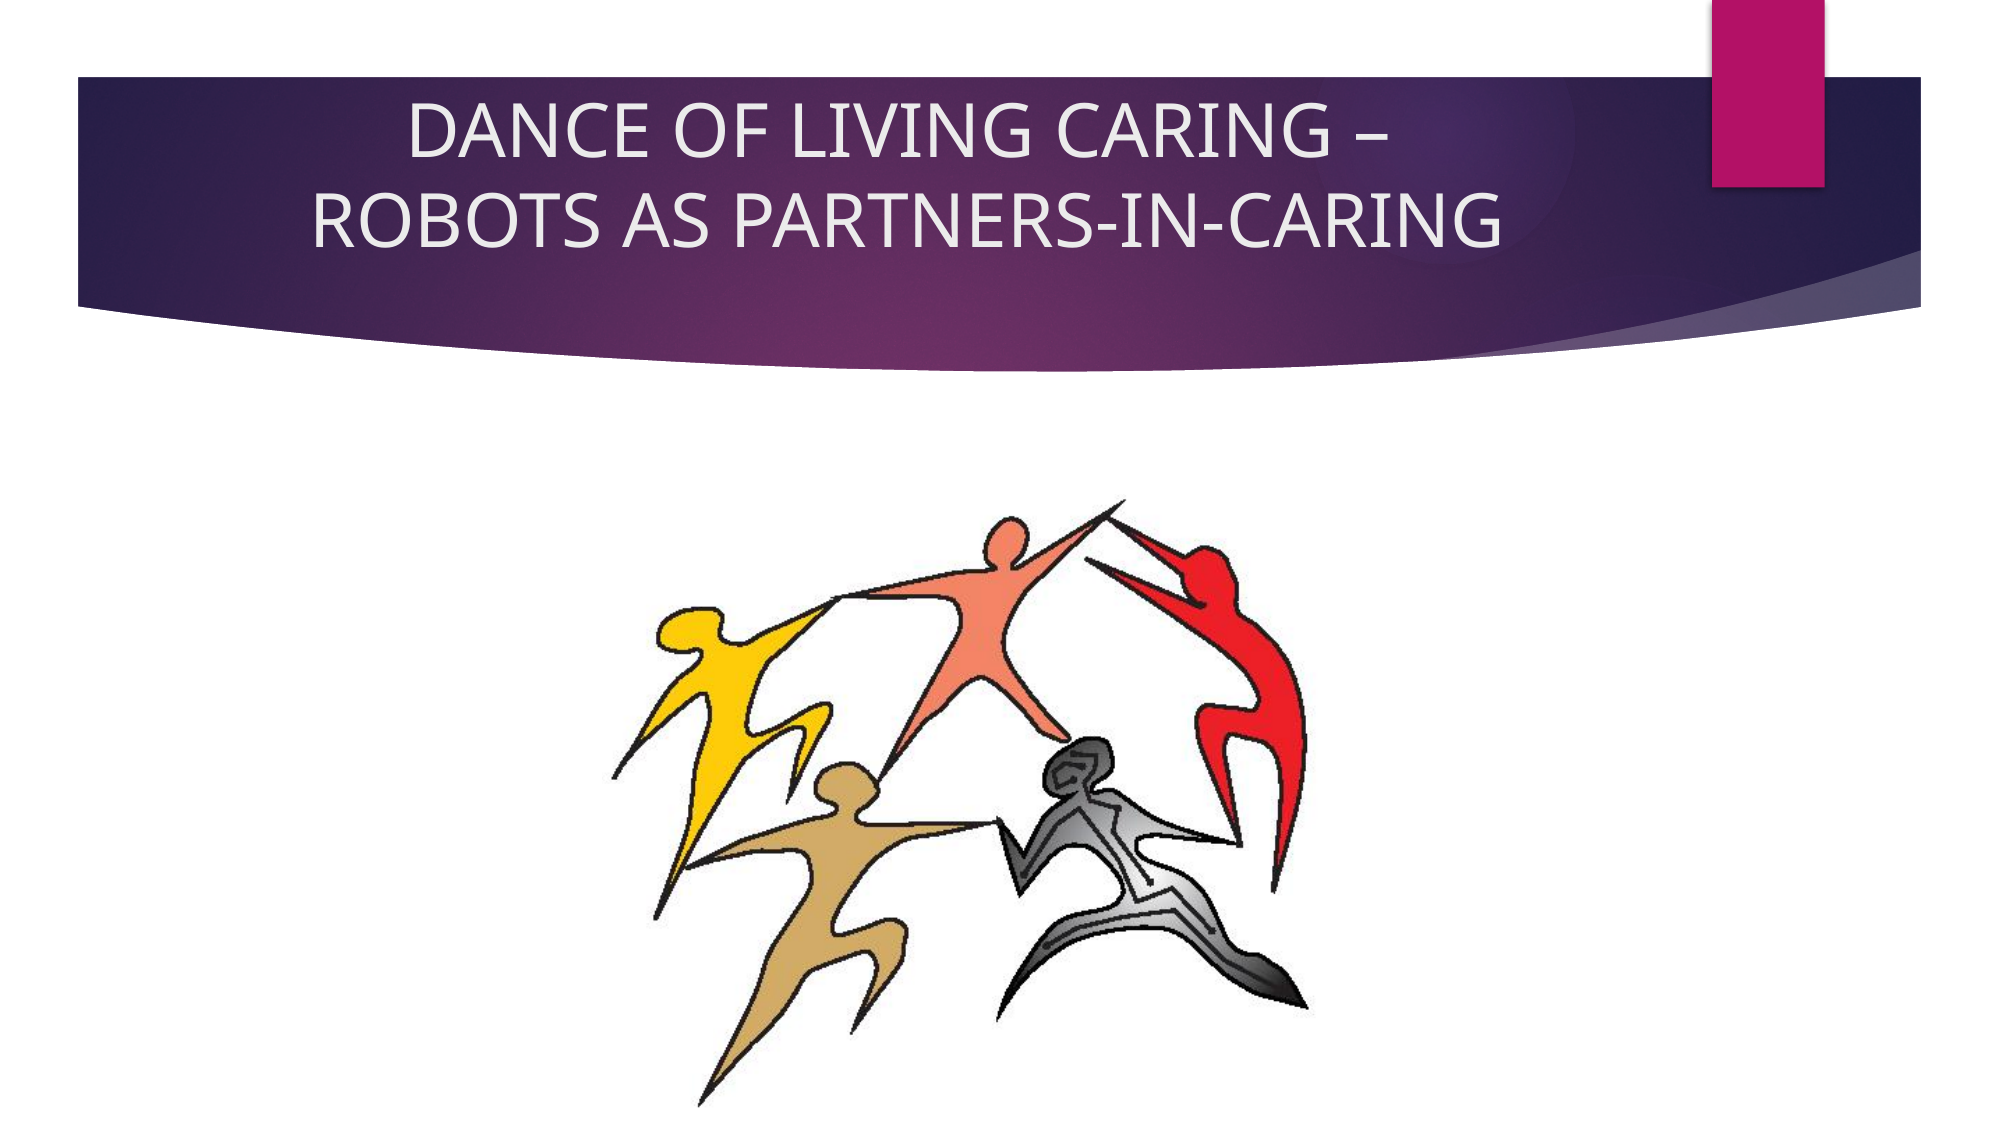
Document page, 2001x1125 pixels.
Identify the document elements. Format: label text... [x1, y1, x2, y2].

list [602, 494, 1352, 1113]
title DANCE OF LIVING CARING – ROBOTS AS PARTNERS-IN-CARING [189, 159, 1627, 276]
